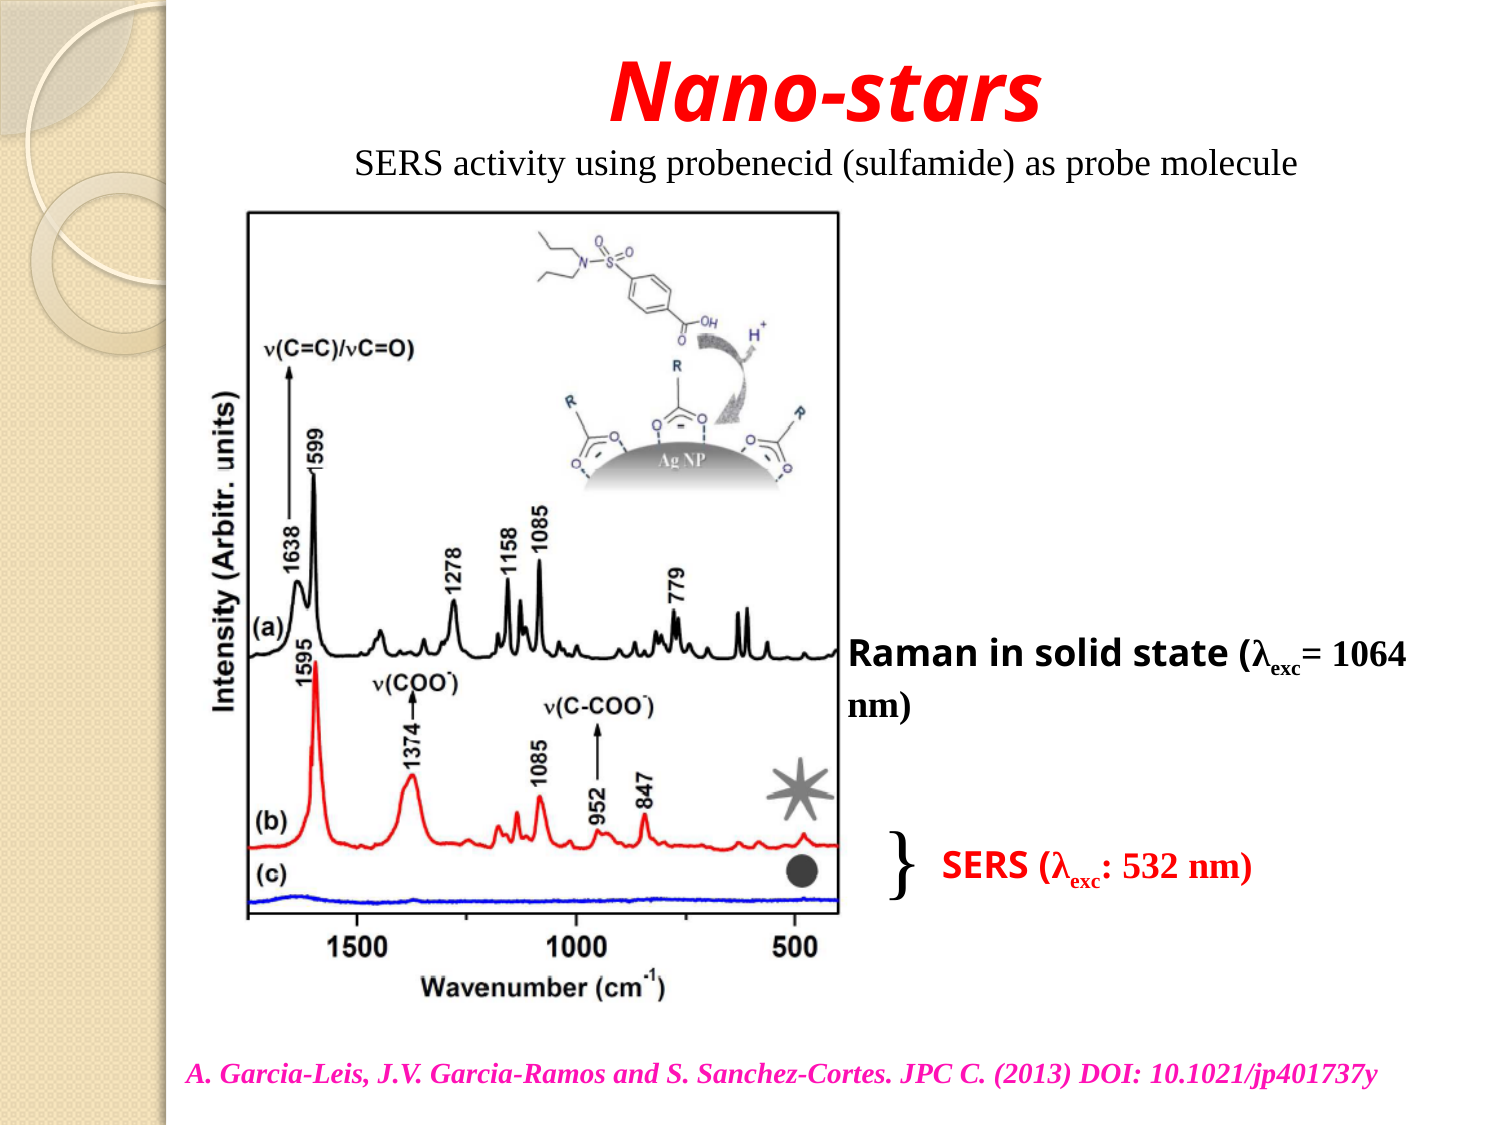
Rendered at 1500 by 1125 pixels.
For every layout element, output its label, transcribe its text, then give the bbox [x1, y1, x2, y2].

text_box } [896, 798, 928, 914]
text_box Nano-stars SERS activity using probenecid (sulfamide) as probe molecule [324, 30, 1329, 191]
picture [170, 160, 890, 1021]
text_box A. Garcia-Leis, J.V. Garcia-Ramos and S. Sanchez-Cortes. JPC C. (2013) DOI: 10.1021/jp401737y [171, 1046, 1465, 1097]
text_box Raman in solid state (λexc= 1064 nm) [896, 621, 1477, 733]
text_box SERS (λexc: 532 nm) [928, 834, 1317, 901]
